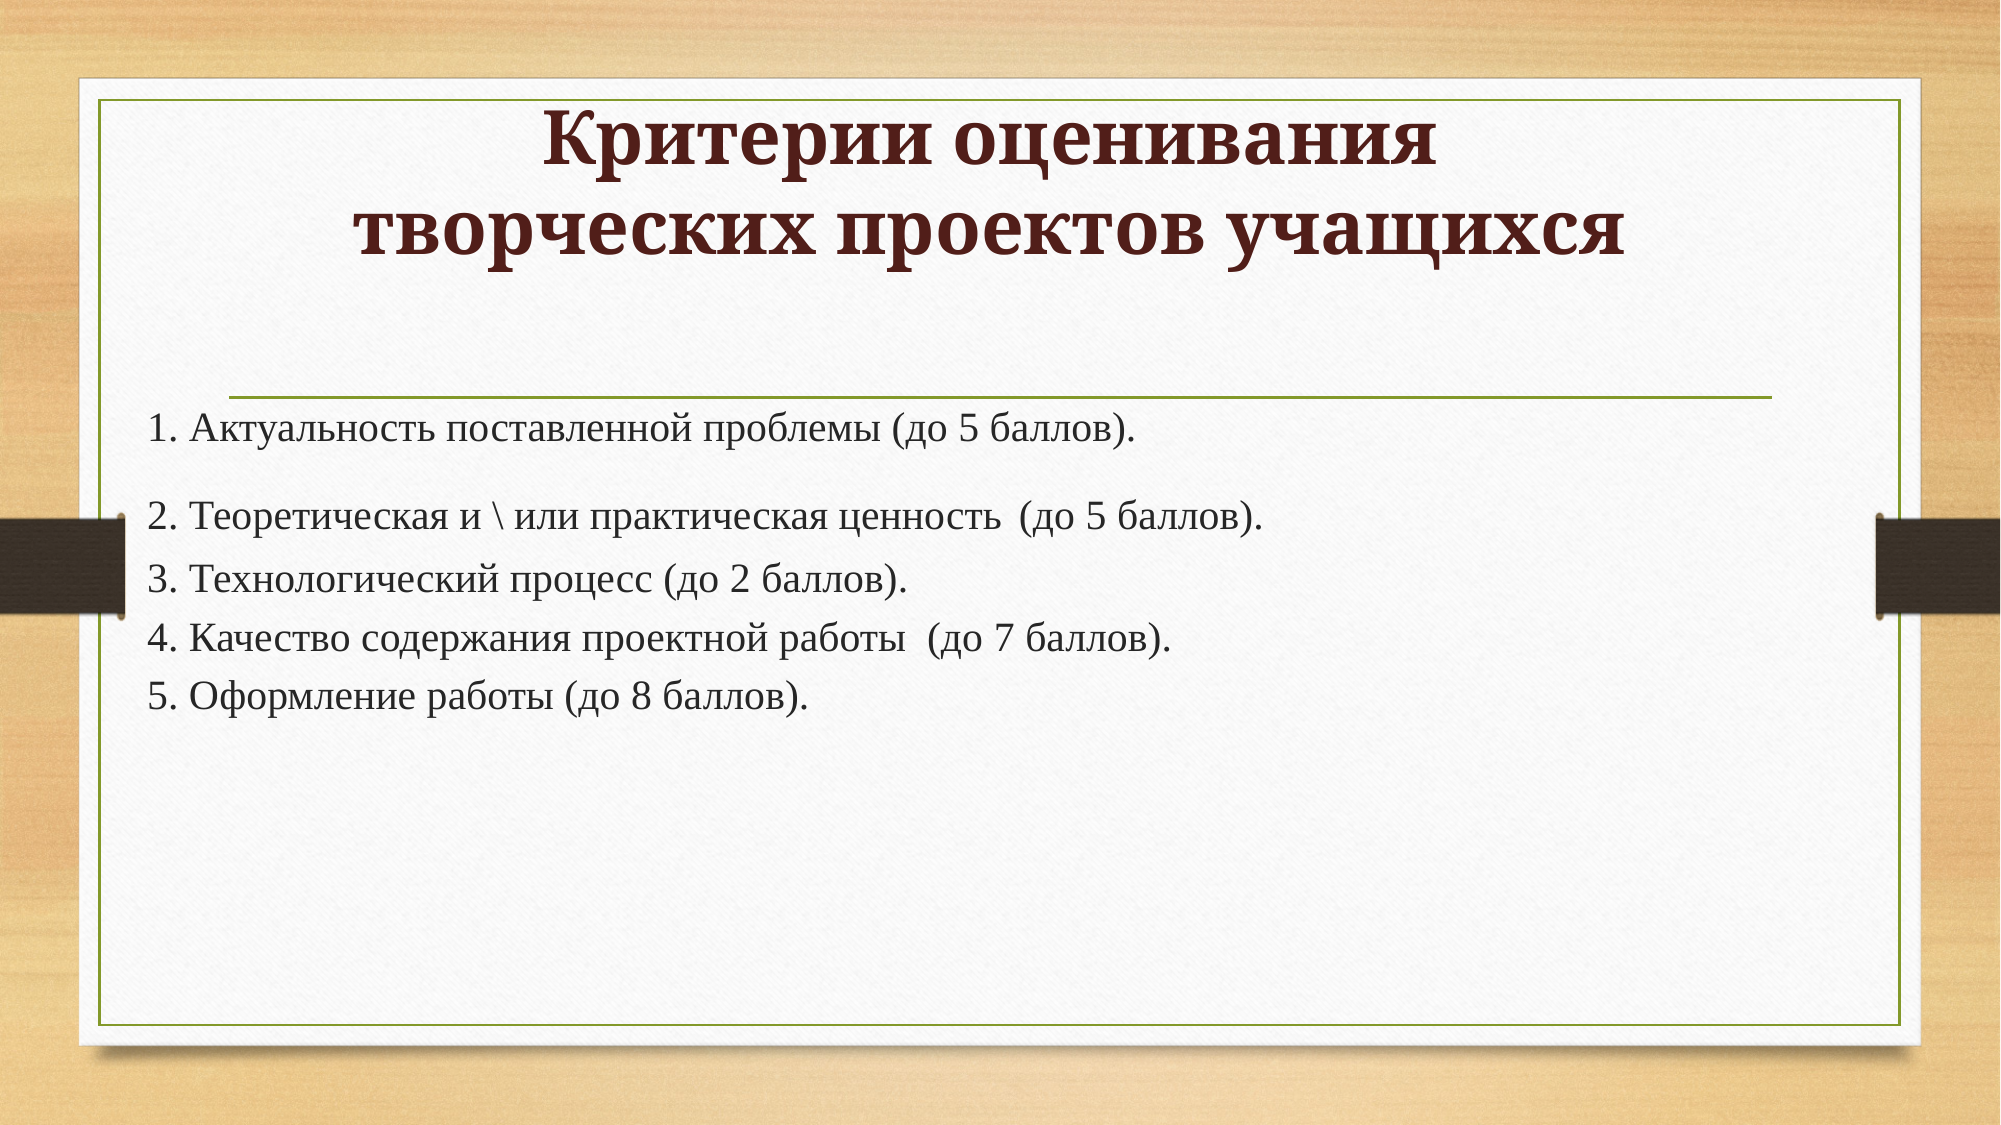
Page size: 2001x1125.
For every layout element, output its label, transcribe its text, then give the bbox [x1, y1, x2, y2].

list 1. Актуальность поставленной проблемы (до 5 баллов). 2. Теоретическая и \ или практическая ценность (до 5 баллов). 3. Технологический процесс (до 2 баллов). 4. Качество содержания проектной работы (до 7 баллов). 5. Оформление работы (до 8 баллов). [132, 391, 1868, 1003]
title Критерии оценивания творческих проектов учащихся [212, 109, 1788, 341]
picture [0, 0, 2001, 1125]
